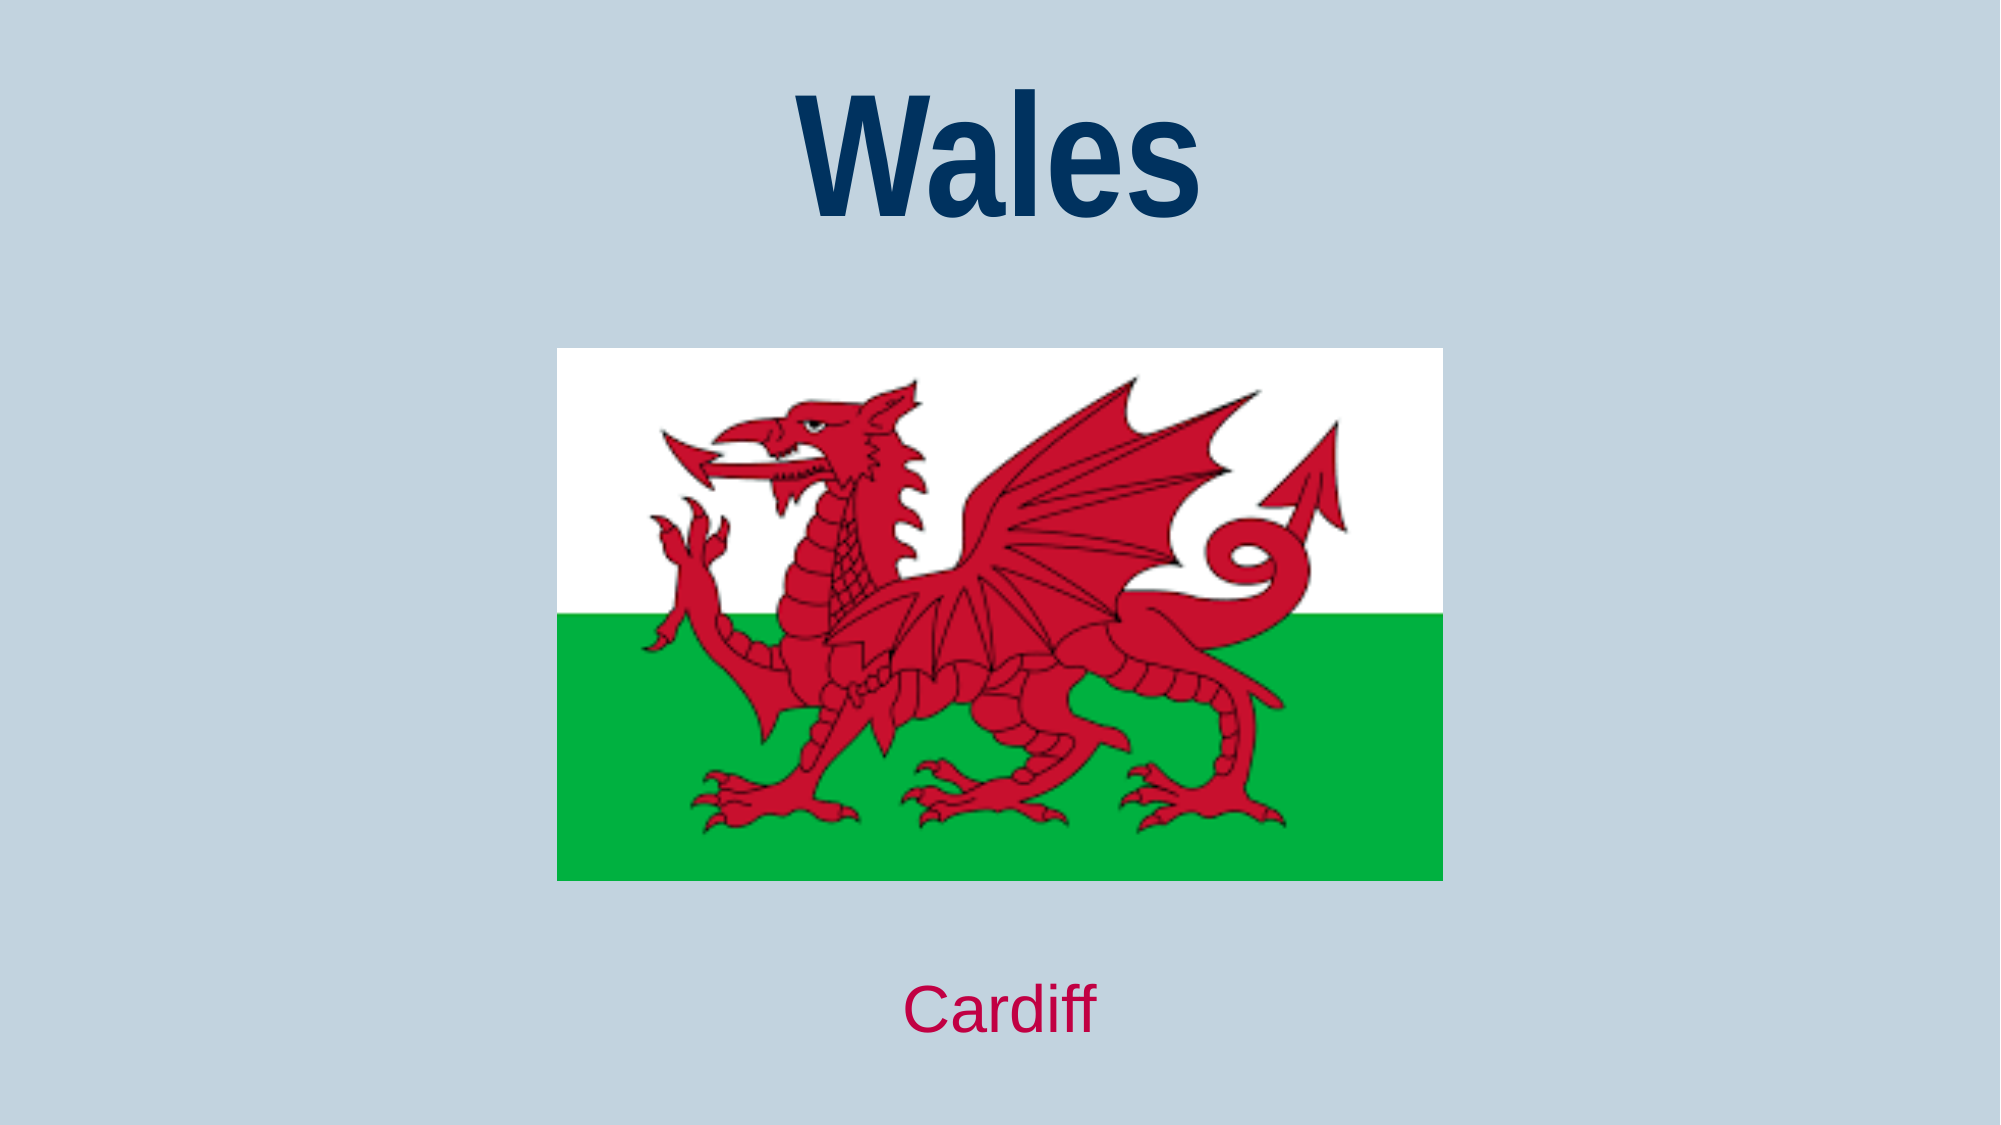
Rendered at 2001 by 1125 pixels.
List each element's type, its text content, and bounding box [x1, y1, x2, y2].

subtitle Cardiff [261, 967, 1739, 1059]
picture [556, 348, 1443, 881]
title Wales [249, 94, 1750, 262]
